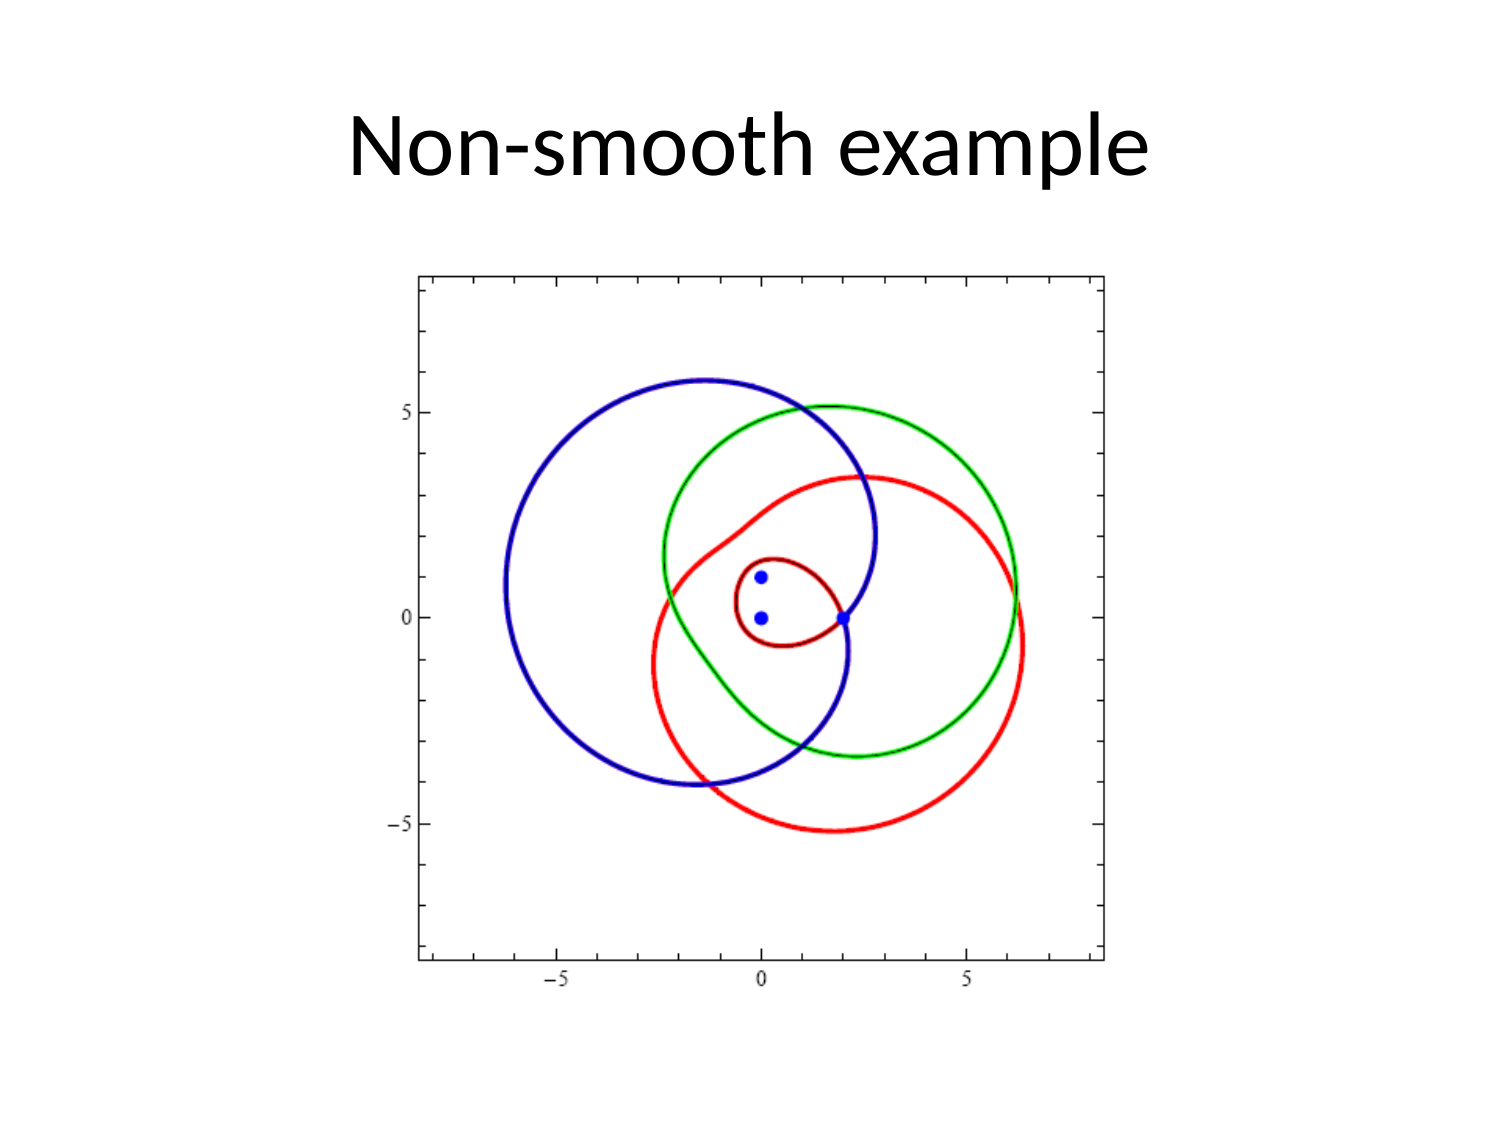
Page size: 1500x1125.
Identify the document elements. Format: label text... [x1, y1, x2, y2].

picture [387, 262, 1152, 1002]
title Non-smooth example [75, 45, 1425, 233]
